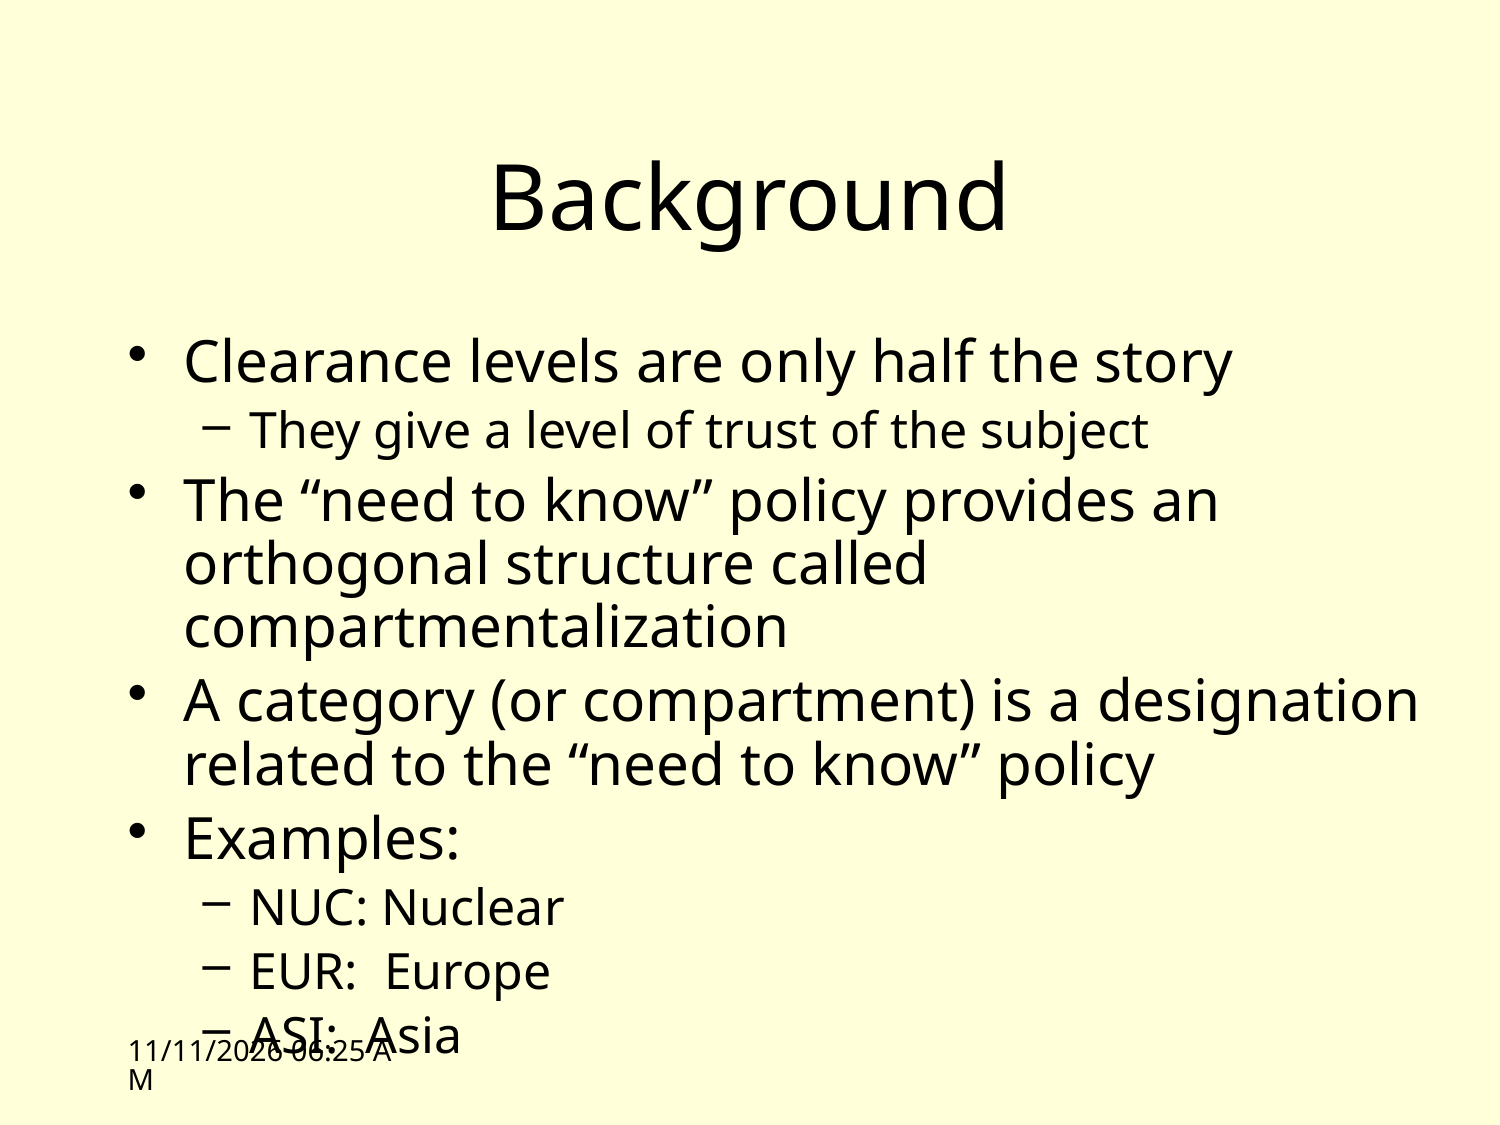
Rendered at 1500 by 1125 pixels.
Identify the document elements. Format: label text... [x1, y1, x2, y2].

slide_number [112, 1024, 426, 1101]
title Background [112, 99, 1388, 288]
list Clearance levels are only half the story They give a level of trust of the subject The “need to know” policy provides an orthogonal structure called compartmentalization A category (or compartment) is a designation related to the “need to know” policy Examples: NUC: Nuclear EUR: Europe ASI: Asia [112, 324, 1463, 1001]
